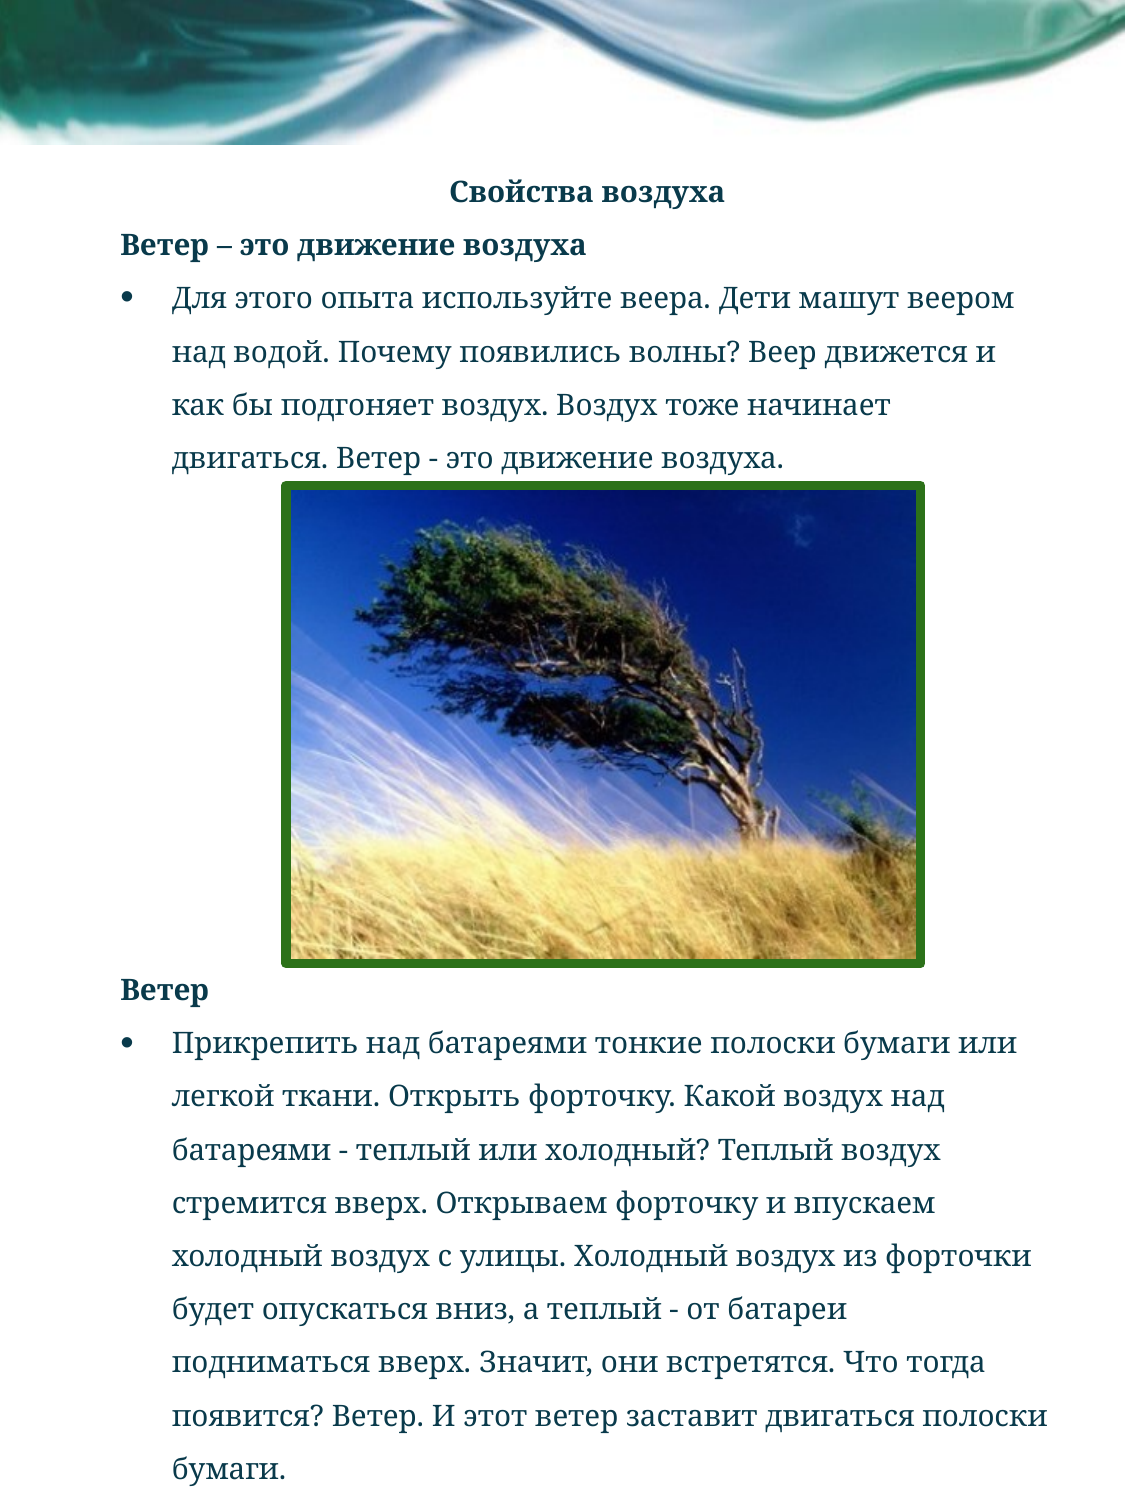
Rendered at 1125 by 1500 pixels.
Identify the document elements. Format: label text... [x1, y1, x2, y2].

list Свойства воздуха Ветер – это движение воздуха Для этого опыта используйте веера. Дети машут веером над водой. Почему появились волны? Веер движется и как бы подгоняет воздух. Воздух тоже начинает двигаться. Ветер - это движение воздуха. Ветер Прикрепить над батареями тонкие полоски бумаги или легкой ткани. Открыть форточку. Какой воздух над батареями - теплый или холодный? Теплый воздух стремится вверх. Открываем форточку и впускаем холодный воздух с улицы. Холодный воздух из форточки будет опускаться вниз, а теплый - от батареи подниматься вверх. Значит, они встретятся. Что тогда появится? Ветер. И этот ветер заставит двигаться полоски бумаги. [105, 147, 1069, 1500]
picture [0, 0, 1125, 145]
picture [290, 489, 916, 960]
